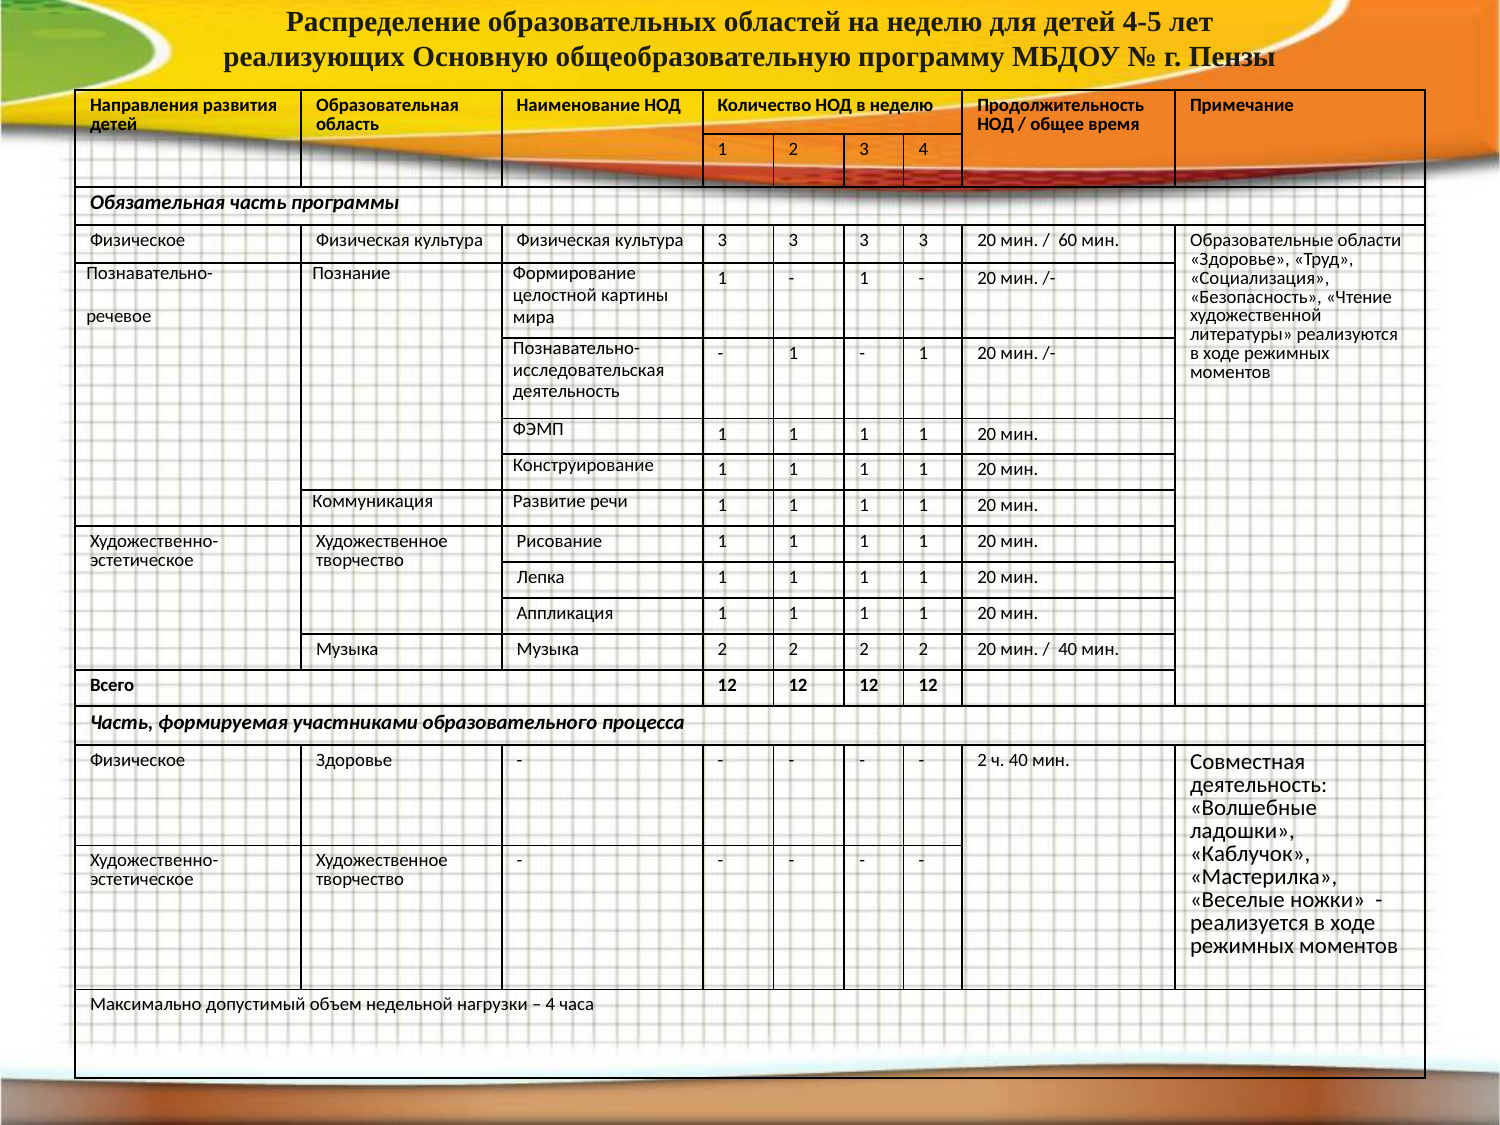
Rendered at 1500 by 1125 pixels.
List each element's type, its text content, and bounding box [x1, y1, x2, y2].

table_cell - [774, 846, 843, 989]
table_cell 2 ч. 40 мин. [963, 746, 1174, 989]
table_cell 1 [774, 339, 843, 418]
table_cell Обязательная часть программы [76, 188, 1424, 224]
table_cell 12 [774, 671, 843, 705]
table_cell Всего [76, 671, 702, 705]
table_cell 1 [704, 419, 773, 453]
table_cell Физическое [76, 746, 300, 845]
table_cell 4 [904, 135, 961, 186]
table_header Продолжительность НОД / общее время [963, 91, 1174, 186]
table_cell Аппликация [503, 599, 702, 633]
table_cell Художественное творчество [302, 846, 501, 989]
table_cell Конструирование [503, 455, 702, 489]
table_cell Формирование целостной картины мира [503, 264, 702, 337]
table_cell 3 [845, 226, 903, 262]
table_cell 1 [774, 527, 843, 561]
table_cell - [503, 846, 702, 989]
table_cell 20 мин. [963, 455, 1174, 489]
table_cell 20 мин. [963, 599, 1174, 633]
table_cell Художественно-эстетическое [76, 527, 300, 669]
table_cell 2 [904, 635, 961, 669]
table_cell 1 [904, 491, 961, 525]
table_cell 20 мин. [963, 563, 1174, 597]
table_cell 2 [845, 635, 903, 669]
table_cell 3 [845, 135, 903, 186]
table_cell 1 [774, 599, 843, 633]
table_cell 1 [774, 419, 843, 453]
table_header Направления развития детей [76, 91, 300, 186]
table_cell Музыка [503, 635, 702, 669]
table_cell 20 мин. / 60 мин. [963, 226, 1174, 262]
table_cell - [704, 339, 773, 418]
table_cell 1 [845, 455, 903, 489]
table_cell 1 [845, 527, 903, 561]
table_cell 20 мин. /- [963, 339, 1174, 418]
table_cell 20 мин. [963, 491, 1174, 525]
table_cell 1 [704, 527, 773, 561]
table_cell Познавательно- речевое [76, 264, 300, 525]
table_cell Коммуникация [302, 491, 501, 525]
table_cell - [904, 746, 961, 845]
table_cell Физическое [76, 226, 300, 262]
table_cell - [774, 746, 843, 845]
table_cell Здоровье [302, 746, 501, 845]
table_cell 1 [704, 455, 773, 489]
table_cell 12 [904, 671, 961, 705]
table_cell Развитие речи [503, 491, 702, 525]
table_cell - [845, 846, 903, 989]
table_cell - [704, 846, 773, 989]
table_cell 2 [774, 135, 843, 186]
table_cell 20 мин. /- [963, 264, 1174, 337]
table_cell 1 [904, 563, 961, 597]
table_cell - [904, 264, 961, 337]
table_cell 1 [704, 491, 773, 525]
table_header Наименование НОД [503, 91, 702, 186]
table_cell - [845, 339, 903, 418]
table_cell 1 [704, 264, 773, 337]
table_cell Часть, формируемая участниками образовательного процесса [76, 707, 1424, 744]
picture [0, 0, 1500, 1125]
table_cell - [845, 746, 903, 845]
table_cell Познавательно-исследовательская деятельность [503, 339, 702, 418]
table_cell Образовательные области «Здоровье», «Труд», «Социализация», «Безопасность», «Чтение художественной литературы» реализуются в ходе режимных моментов [1176, 226, 1424, 705]
table_cell Музыка [302, 635, 501, 669]
table_cell Максимально допустимый объем недельной нагрузки – 4 часа [76, 990, 1424, 1077]
table_cell 1 [704, 599, 773, 633]
table_cell 1 [904, 419, 961, 453]
table_cell 1 [774, 563, 843, 597]
table_cell 1 [704, 563, 773, 597]
table_cell 1 [904, 527, 961, 561]
table_cell Художественное творчество [302, 527, 501, 633]
table_cell 1 [774, 455, 843, 489]
table_cell - [704, 746, 773, 845]
table_cell 3 [774, 226, 843, 262]
table_cell 1 [704, 135, 773, 186]
table_cell 2 [704, 635, 773, 669]
table_cell - [904, 846, 961, 989]
table_cell 3 [904, 226, 961, 262]
text_box Распределение образовательных областей на неделю для детей 4-5 лет реализующих Основную общеобразовательную программу МБДОУ № г. Пензы [208, 0, 1292, 80]
table_cell Познание [302, 264, 501, 489]
table_cell Рисование [503, 527, 702, 561]
table_cell 12 [845, 671, 903, 705]
table_cell - [503, 746, 702, 845]
table_cell ФЭМП [503, 419, 702, 453]
table_cell - [774, 264, 843, 337]
table_cell 20 мин. / 40 мин. [963, 635, 1174, 669]
table_cell 1 [845, 563, 903, 597]
table_cell 20 мин. [963, 527, 1174, 561]
table_cell 1 [845, 264, 903, 337]
table_cell 1 [774, 491, 843, 525]
table_cell 20 мин. [963, 419, 1174, 453]
table_cell [963, 671, 1174, 705]
table_cell 3 [704, 226, 773, 262]
table_cell Художественно-эстетическое [76, 846, 300, 989]
table_cell 1 [845, 419, 903, 453]
table_cell 12 [704, 671, 773, 705]
table_cell 2 [774, 635, 843, 669]
table_cell 1 [845, 491, 903, 525]
table_cell 1 [904, 339, 961, 418]
table_header Примечание [1176, 91, 1424, 186]
table_cell 1 [904, 599, 961, 633]
table_cell 1 [845, 599, 903, 633]
table_header Количество НОД в неделю [704, 91, 961, 133]
table_cell 1 [904, 455, 961, 489]
table_cell Физическая культура [302, 226, 501, 262]
table_cell Физическая культура [503, 226, 702, 262]
table_cell Совместная деятельность: «Волшебные ладошки», «Каблучок», «Мастерилка», «Веселые ножки» -реализуется в ходе режимных моментов [1176, 746, 1424, 989]
table_header Образовательная область [302, 91, 501, 186]
table_cell Лепка [503, 563, 702, 597]
